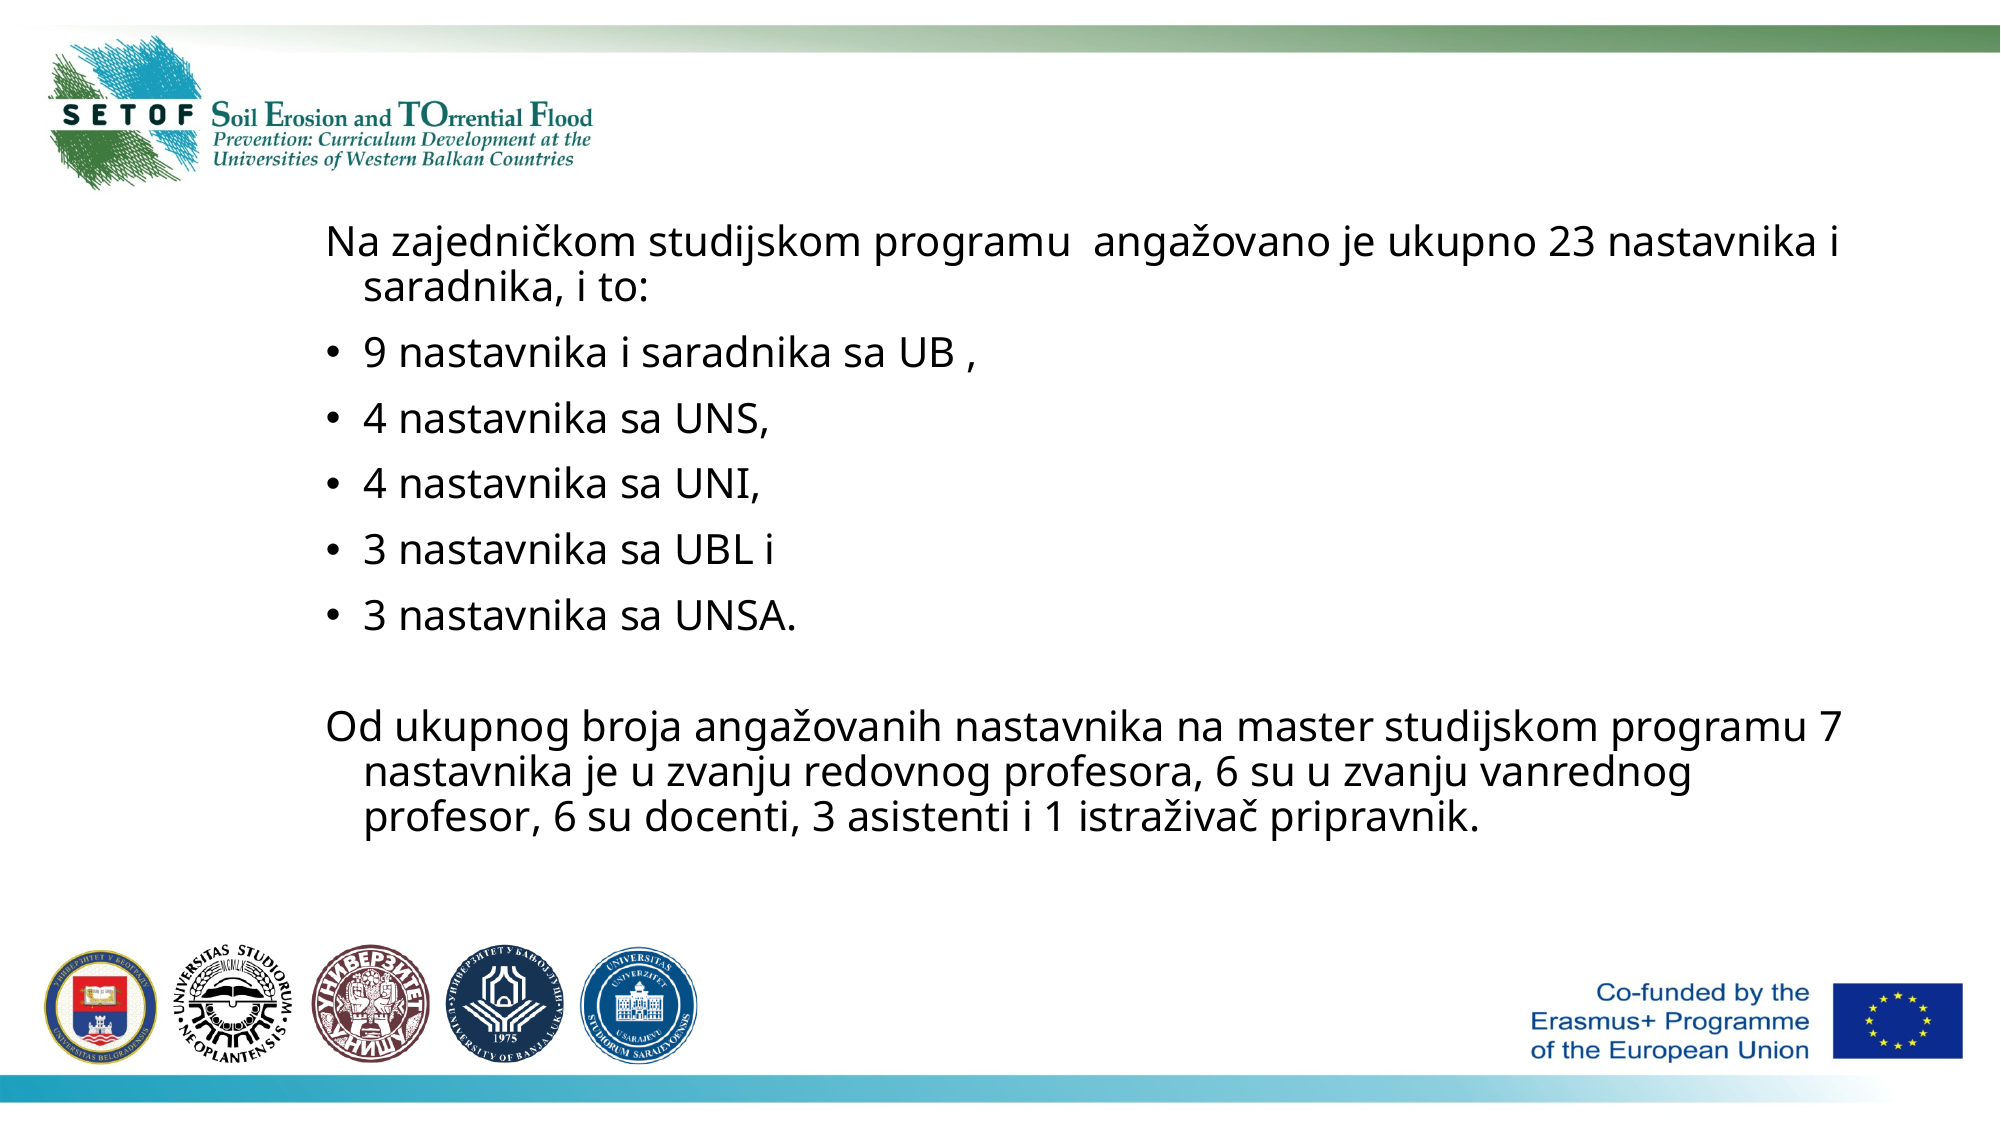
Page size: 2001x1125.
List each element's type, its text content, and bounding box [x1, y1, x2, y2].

list Na zajedničkom studijskom programu angažovano je ukupno 23 nastavnika i saradnika, i to: 9 nastavnika i saradnika sa UB , 4 nastavnika sa UNS, 4 nastavnika sa UNI, 3 nastavnika sa UBL i 3 nastavnika sa UNSA. Od ukupnog broja angažovanih nastavnika na master studijskom programu 7 nastavnika je u zvanju redovnog profesora, 6 su u zvanju vanrednog profesor, 6 su docenti, 3 asistenti i 1 istraživač pripravnik. [310, 212, 1883, 766]
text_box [173, 944, 698, 1065]
picture [0, 0, 2001, 1125]
